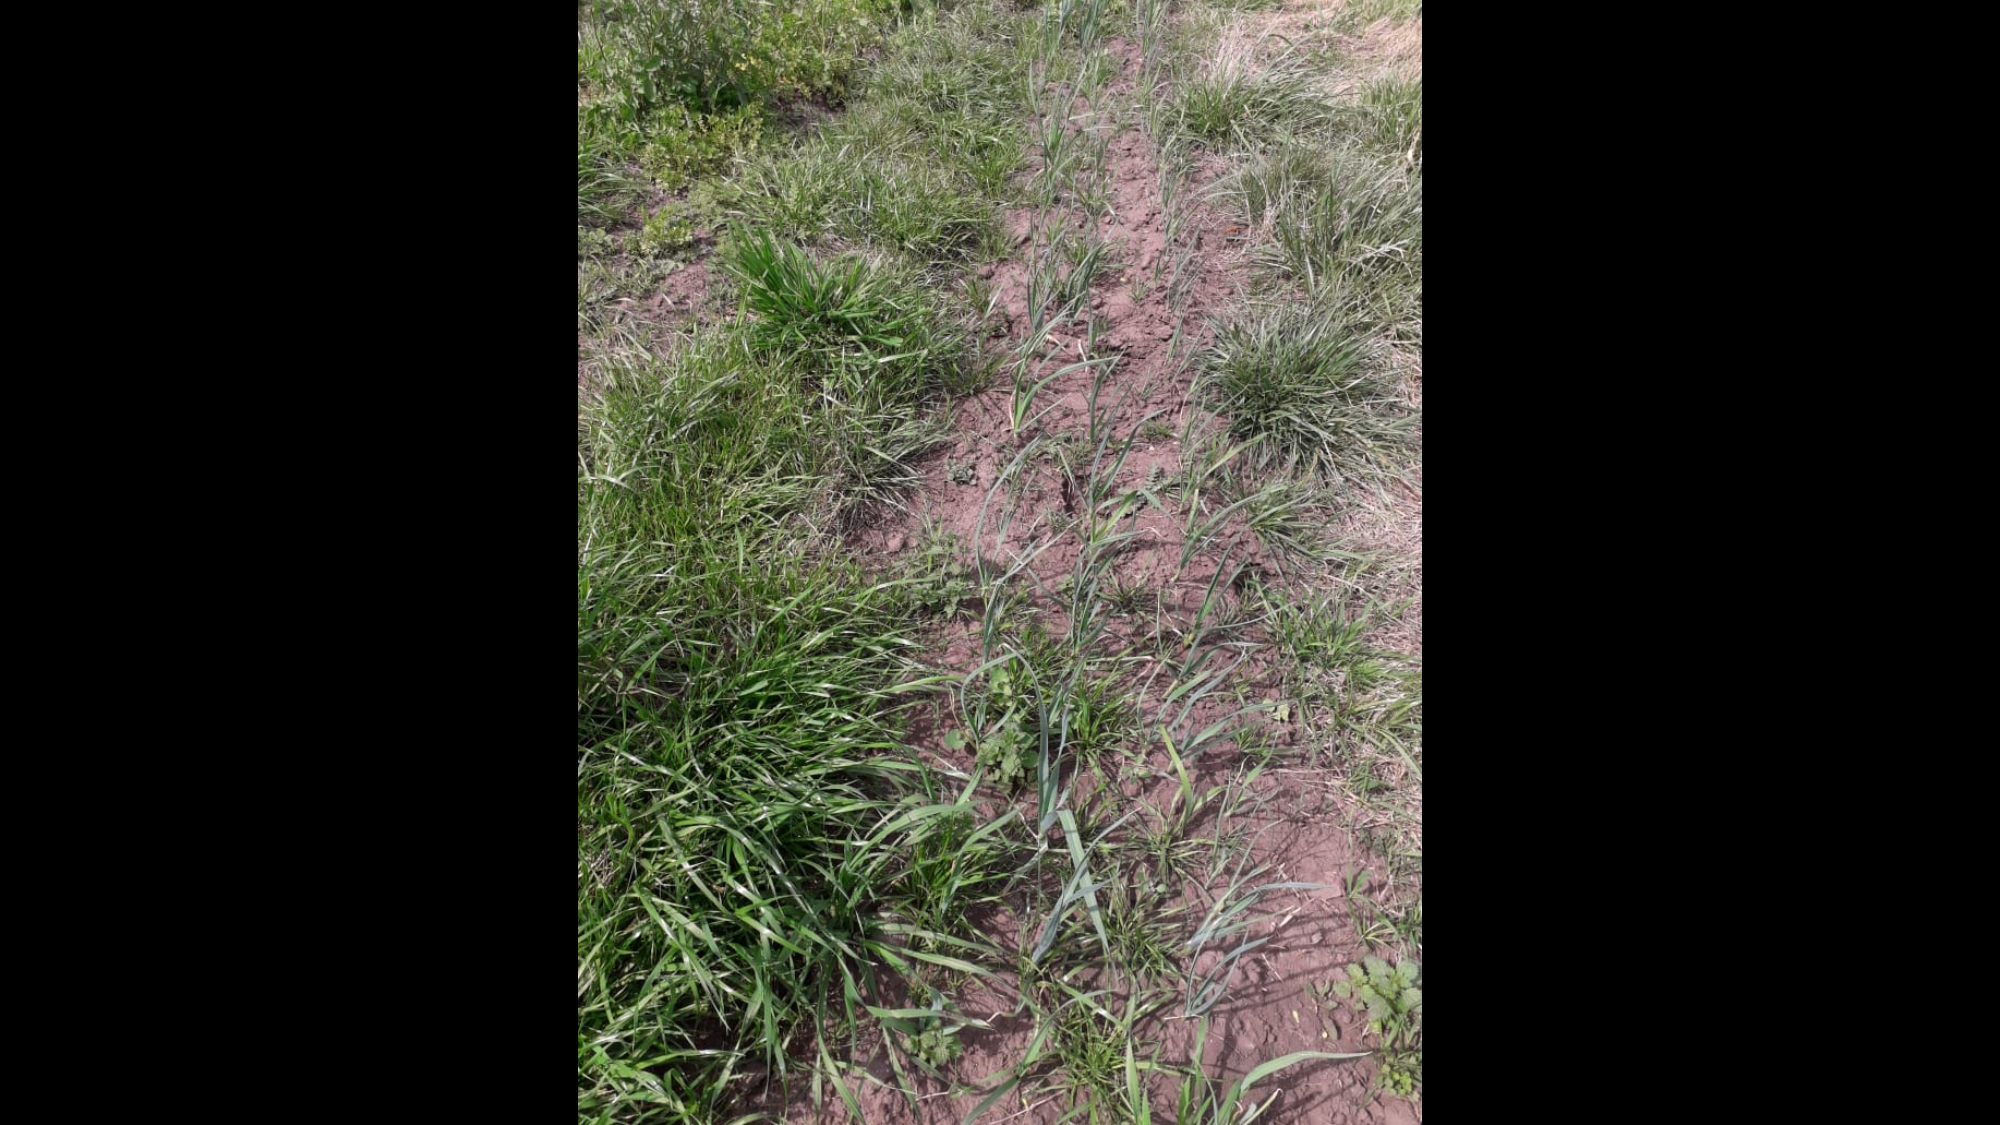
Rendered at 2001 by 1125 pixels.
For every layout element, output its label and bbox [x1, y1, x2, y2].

picture [577, 0, 1423, 1125]
